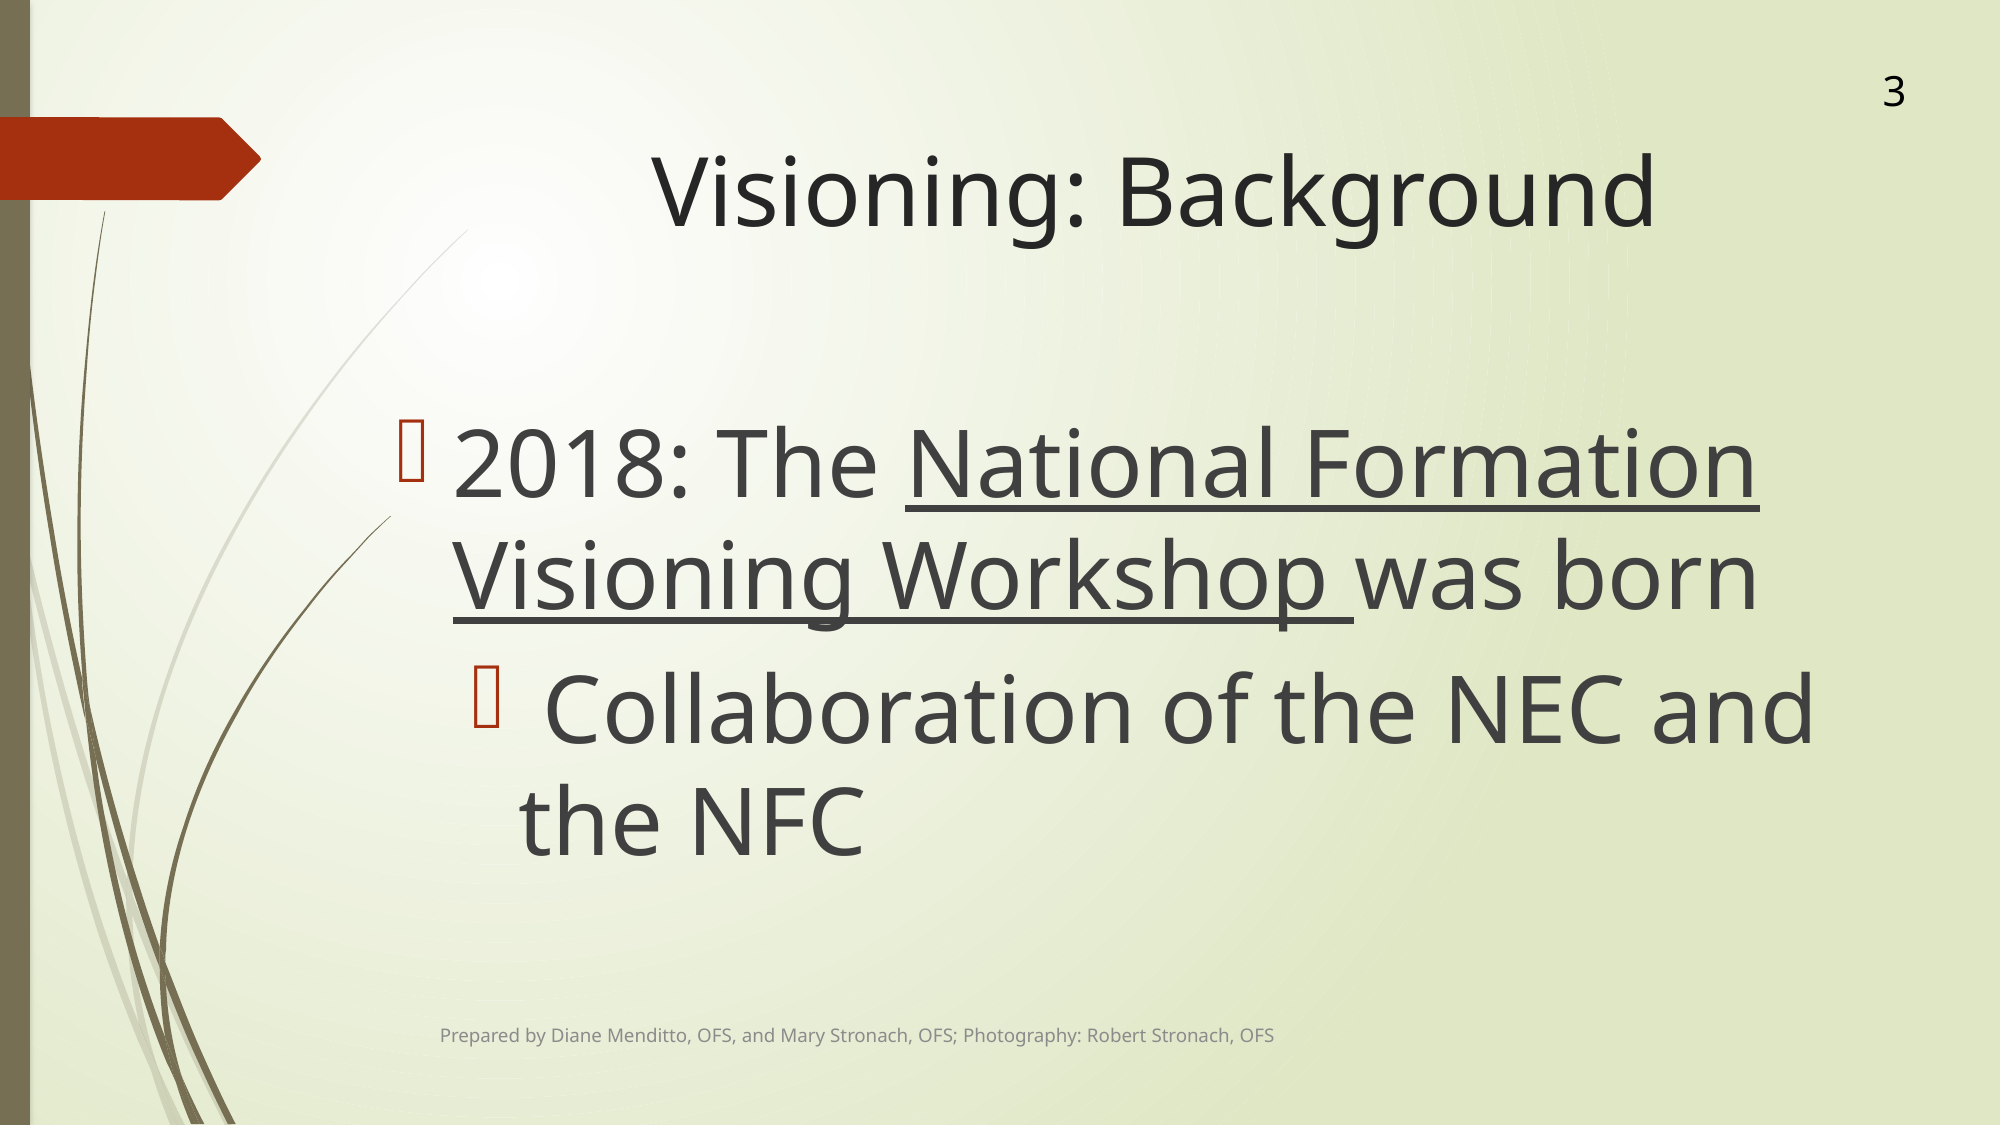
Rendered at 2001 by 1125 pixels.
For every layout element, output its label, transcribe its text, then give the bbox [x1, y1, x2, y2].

title Visioning: Background [424, 123, 1887, 266]
list 2018: The National Formation Visioning Workshop was born Collaboration of the NEC and the NFC [381, 396, 1887, 955]
slide_number 3 [1793, 63, 1922, 124]
footer Prepared by Diane Menditto, OFS, and Mary Stronach, OFS; Photography: Robert Stronach, OFS [424, 1006, 1675, 1067]
